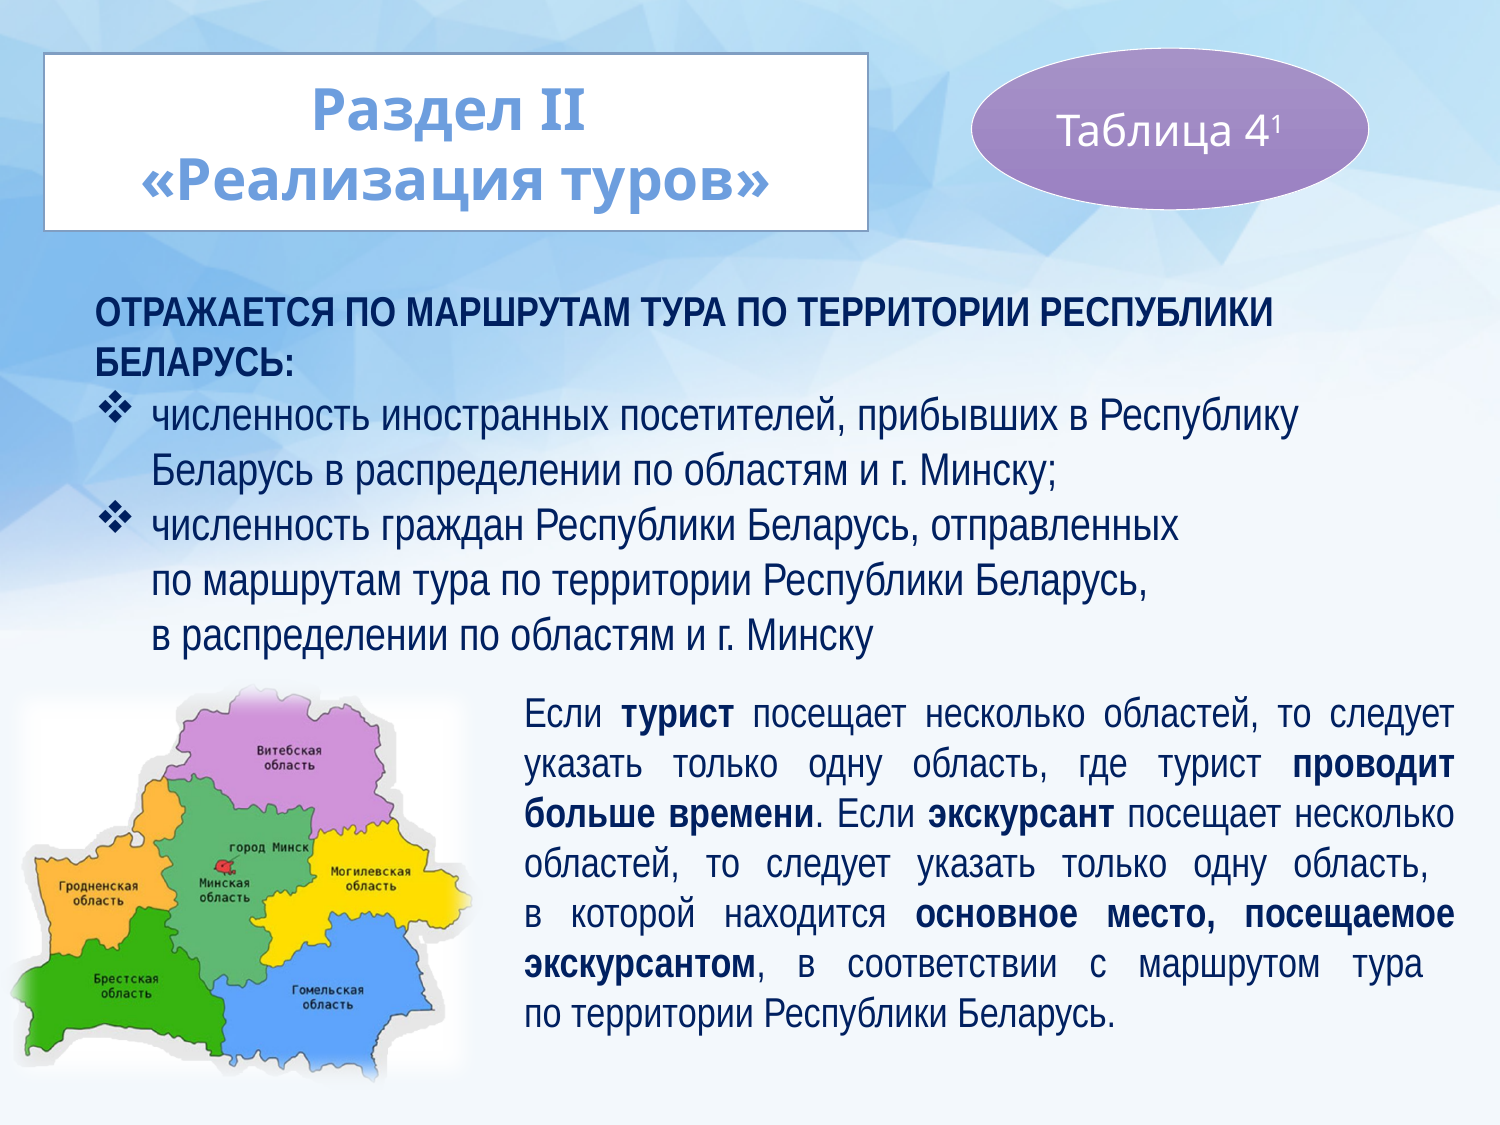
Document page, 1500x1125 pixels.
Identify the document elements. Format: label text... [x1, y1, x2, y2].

text_box Раздел II «Реализация туров» [43, 52, 869, 232]
text_box Таблица 41 [970, 47, 1370, 211]
text_box ОТРАЖАЕТСЯ ПО МАРШРУТАМ ТУРА ПО ТЕРРИТОРИИ РЕСПУБЛИКИ БЕЛАРУСЬ: численность иностранных посетителей, прибывших в Республику Беларусь в распределении по областям и г. Минску; численность граждан Республики Беларусь, отправленных по маршрутам тура по территории Республики Беларусь, в распределении по областям и г. Минску [79, 277, 1400, 768]
text_box Если турист посещает несколько областей, то следует указать только одну область, где турист проводит больше времени. Если экскурсант посещает несколько областей, то следует указать только одну область, в которой находится основное место, посещаемое экскурсантом, в соответствии с маршрутом тура по территории Республики Беларусь. [509, 678, 1470, 1044]
picture [0, 0, 1500, 1125]
